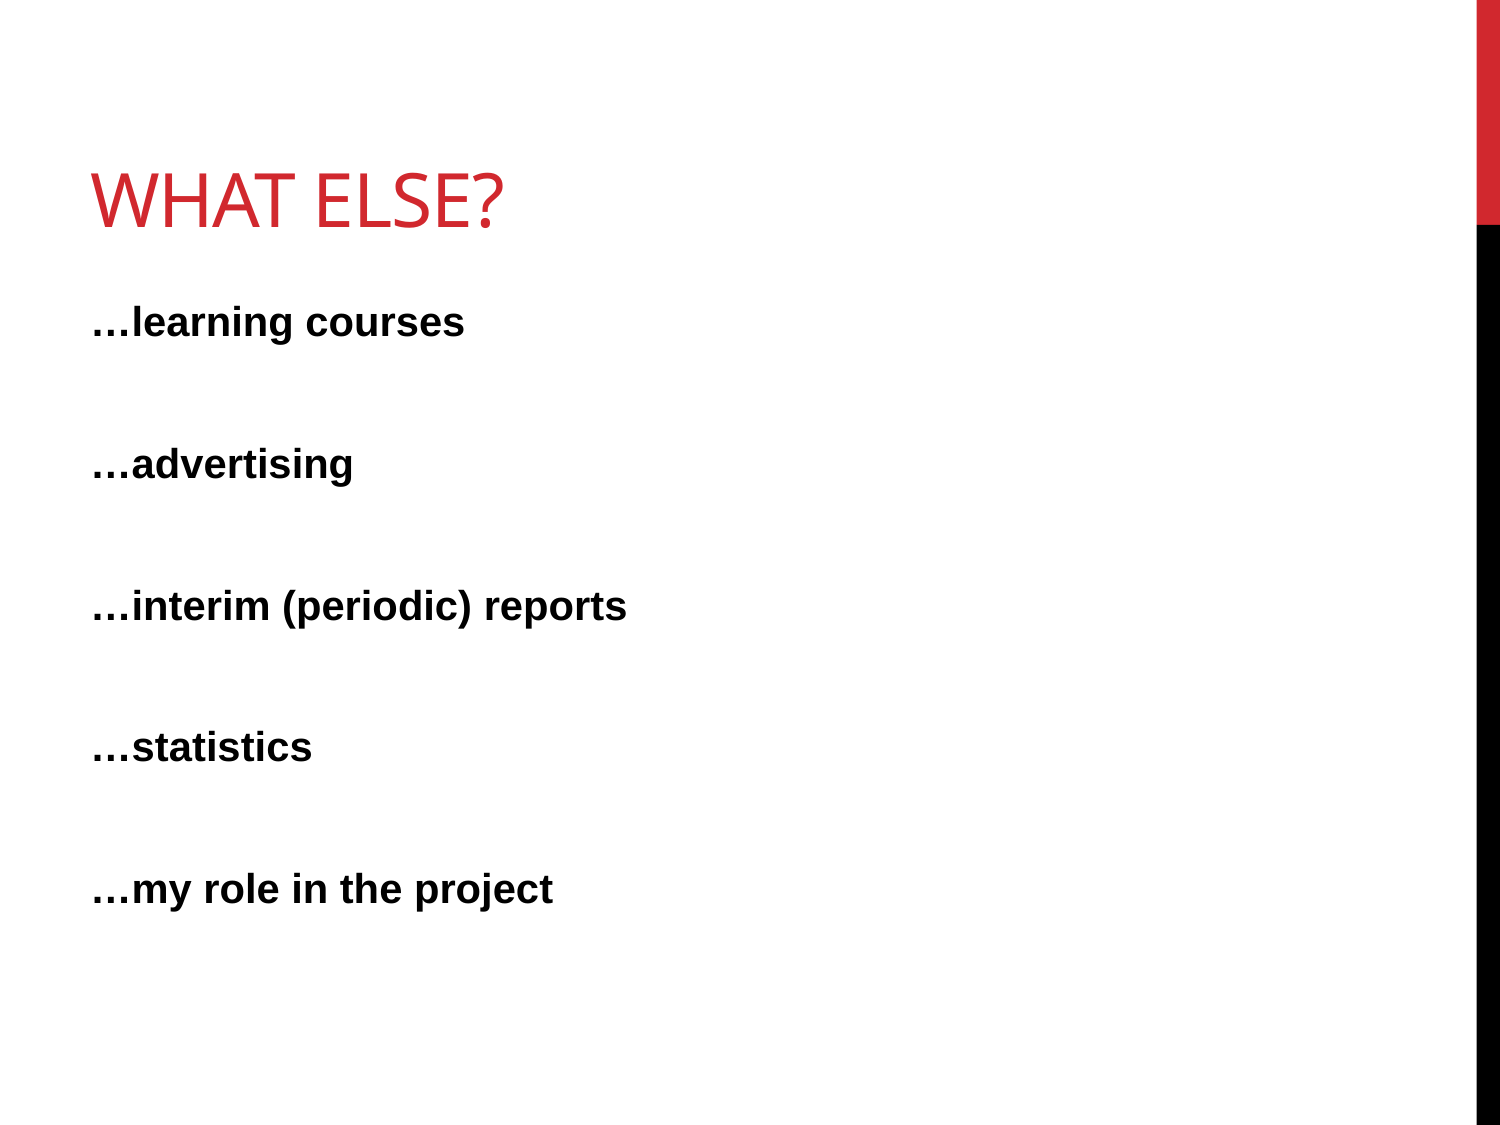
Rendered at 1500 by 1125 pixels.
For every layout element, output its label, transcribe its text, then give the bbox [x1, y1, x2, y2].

list …learning courses …advertising …interim (periodic) reports …statistics …my role in the project [75, 287, 1325, 1005]
title What else? [75, 25, 1025, 250]
